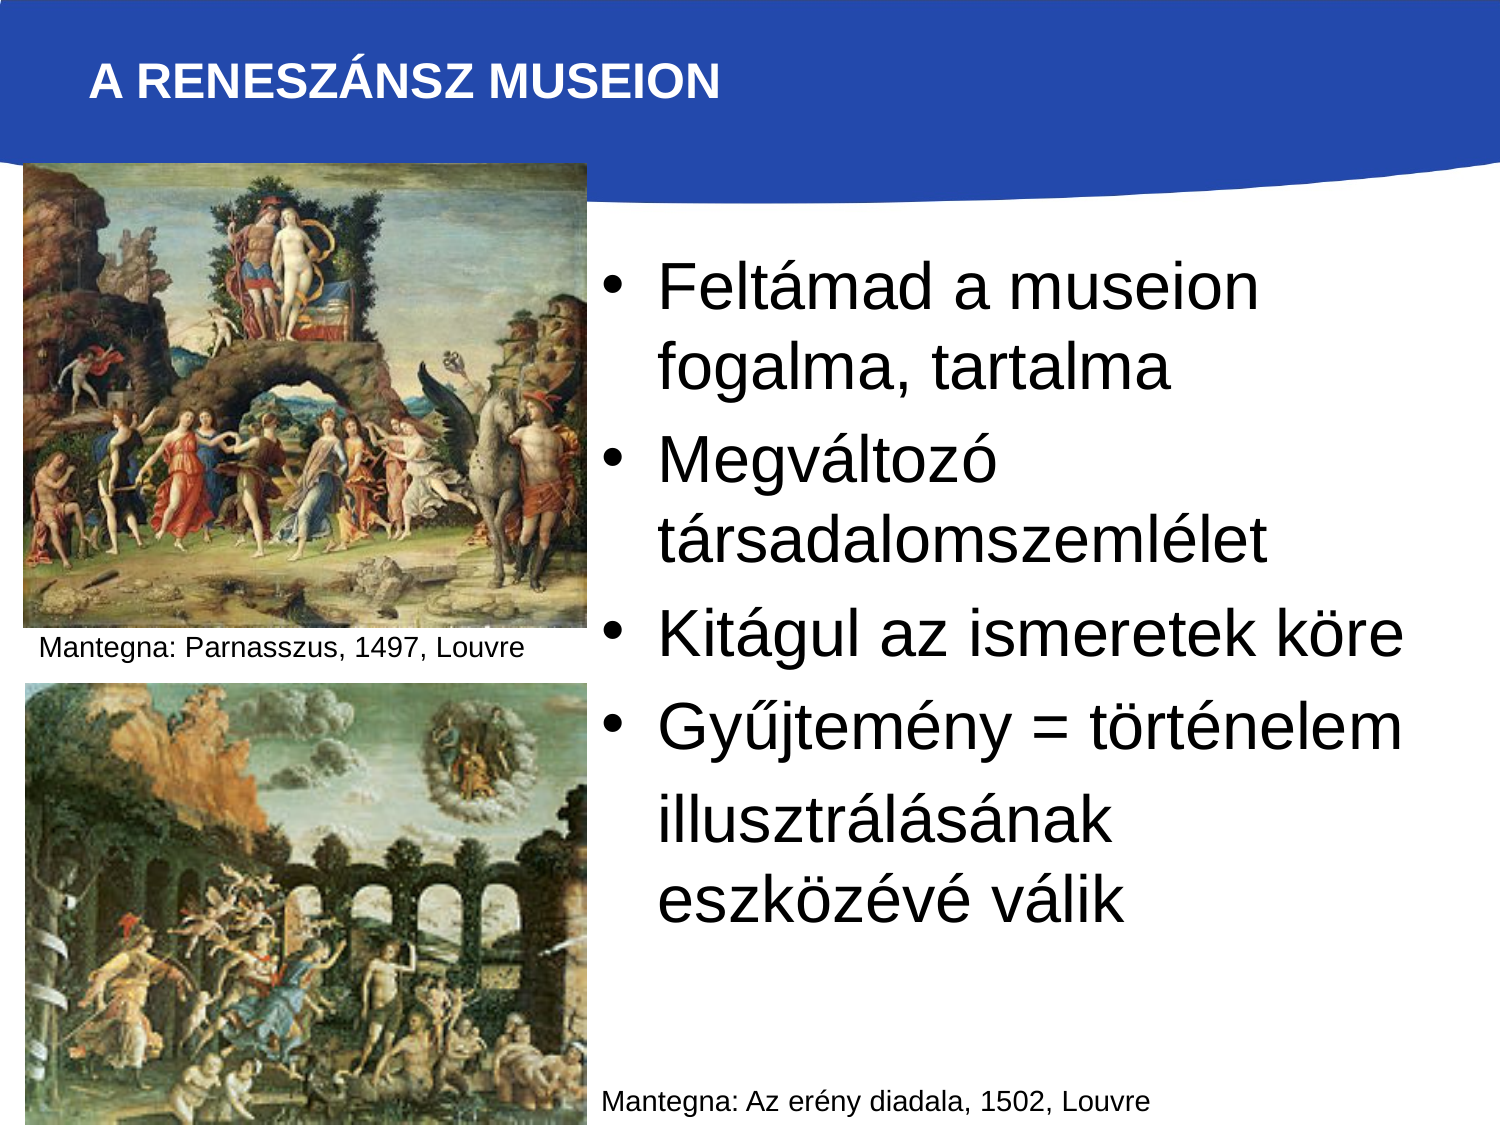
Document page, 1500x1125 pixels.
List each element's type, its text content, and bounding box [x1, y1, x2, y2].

picture [0, 0, 1500, 1125]
text_box Mantegna: Az erény diadala, 1502, Louvre [591, 1074, 1207, 1125]
text_box Mantegna: Parnasszus, 1497, Louvre [23, 636, 587, 671]
list Feltámad a museion fogalma, tartalma Megváltozó társadalomszemlélet Kitágul az ismeretek köre Gyűjtemény = történelem illusztrálásának eszközévé válik [586, 235, 1425, 1005]
title A reneszánsz museion [73, 7, 798, 149]
